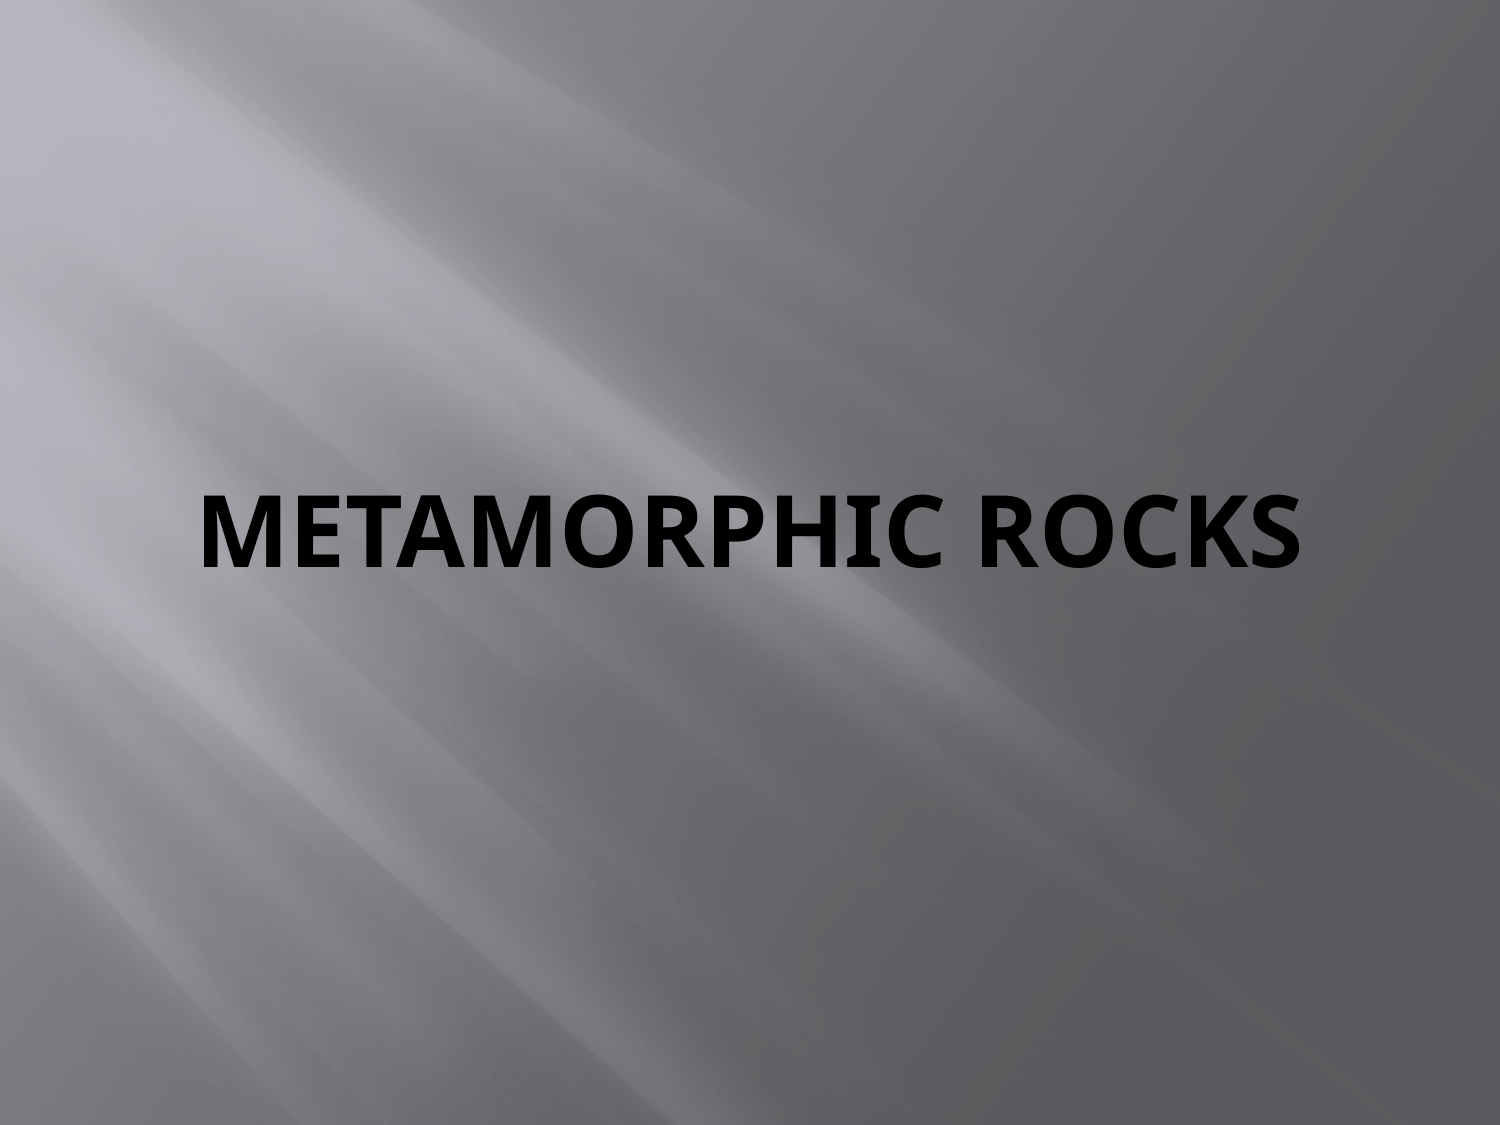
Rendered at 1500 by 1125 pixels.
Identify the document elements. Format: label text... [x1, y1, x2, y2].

title Metamorphic Rocks [75, 425, 1425, 588]
